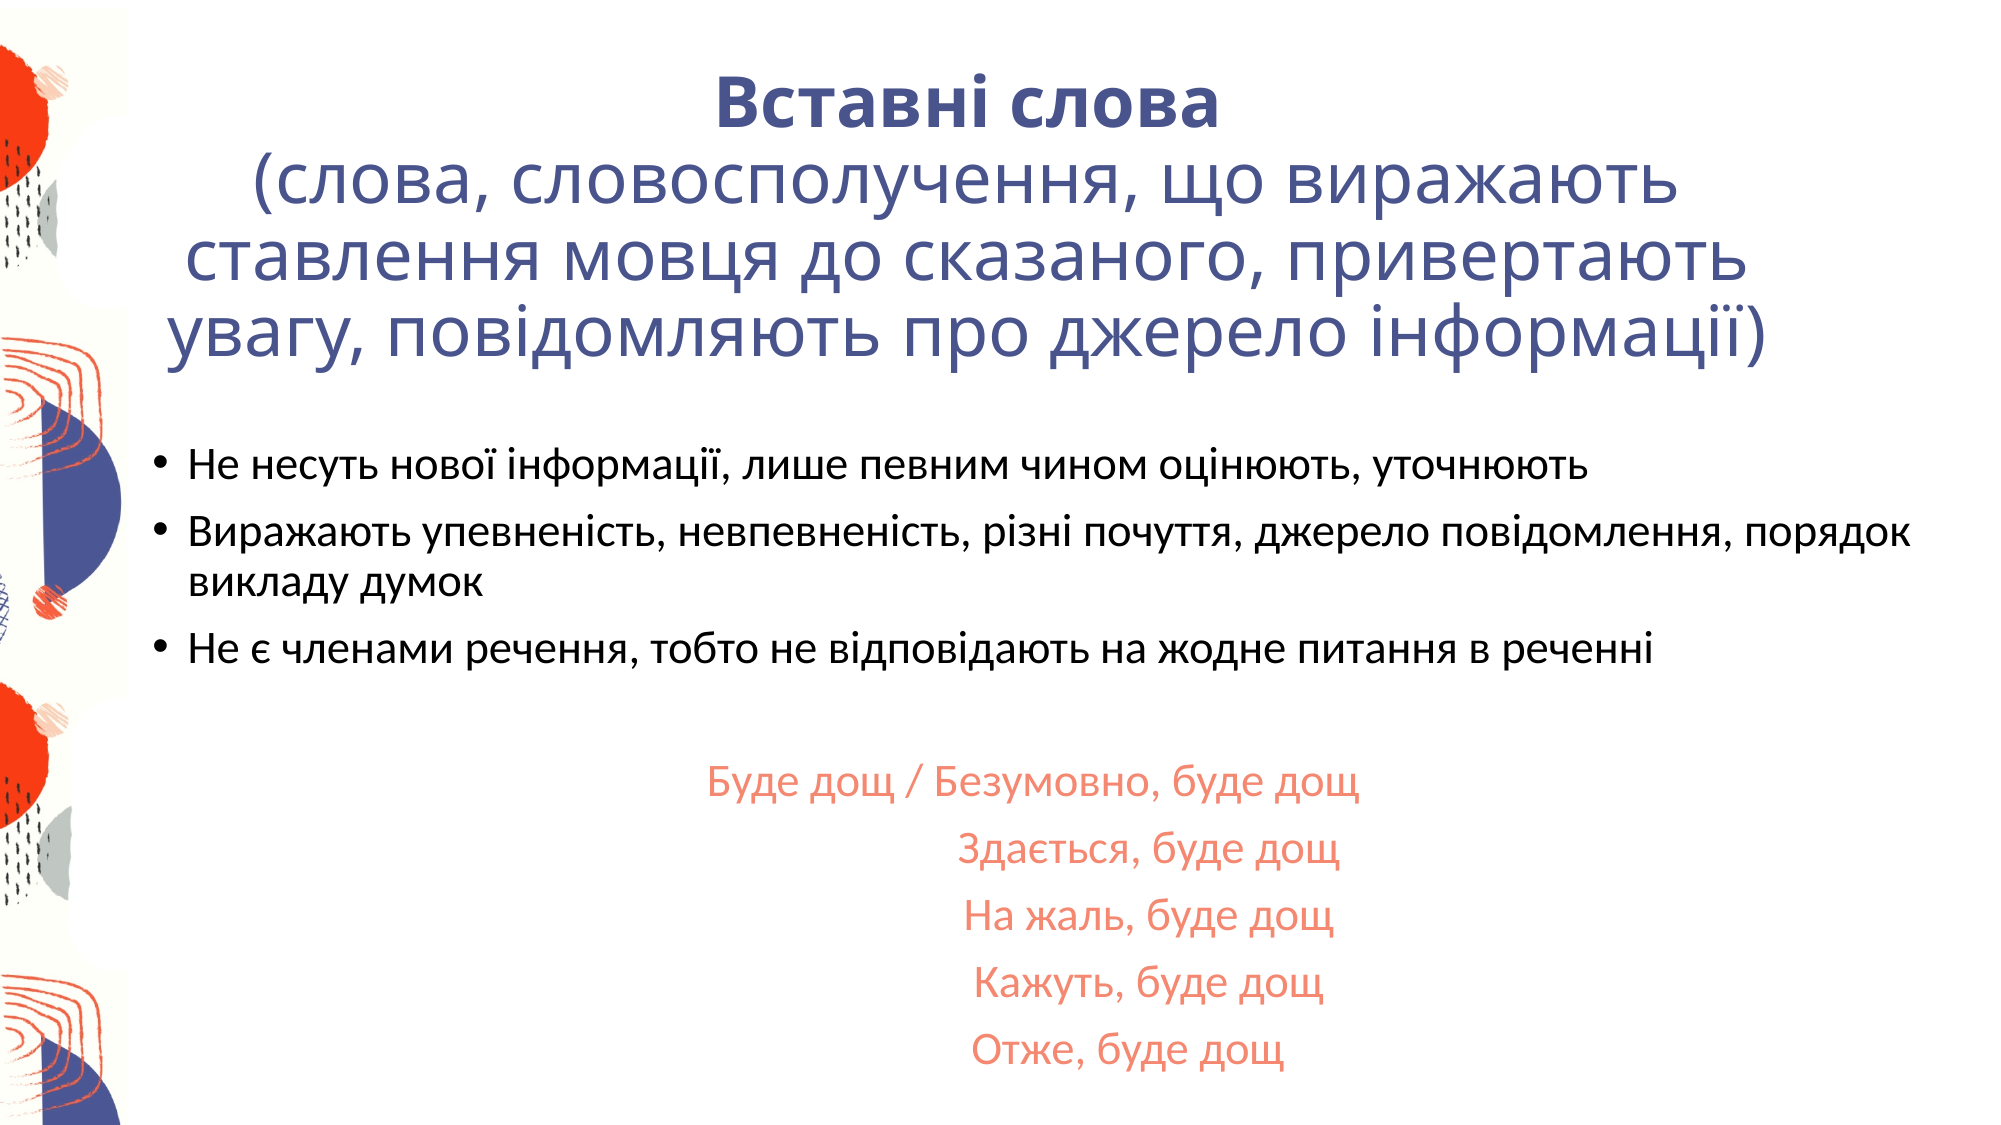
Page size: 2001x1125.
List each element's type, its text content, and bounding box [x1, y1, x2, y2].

list Не несуть нової інформації, лише певним чином оцінюють, уточнюють Виражають упевненість, невпевненість, різні почуття, джерело повідомлення, порядок викладу думок Не є членами речення, тобто не відповідають на жодне питання в реченні Буде дощ / Безумовно, буде дощ Здається, буде дощ На жаль, буде дощ Кажуть, буде дощ Отже, буде дощ [137, 431, 1930, 1083]
title Вставні слова (слова, словосполучення, що виражають ставлення мовця до сказаного, привертають увагу, повідомляють про джерело інформації) [105, 32, 1831, 407]
picture [0, 1, 2000, 1125]
